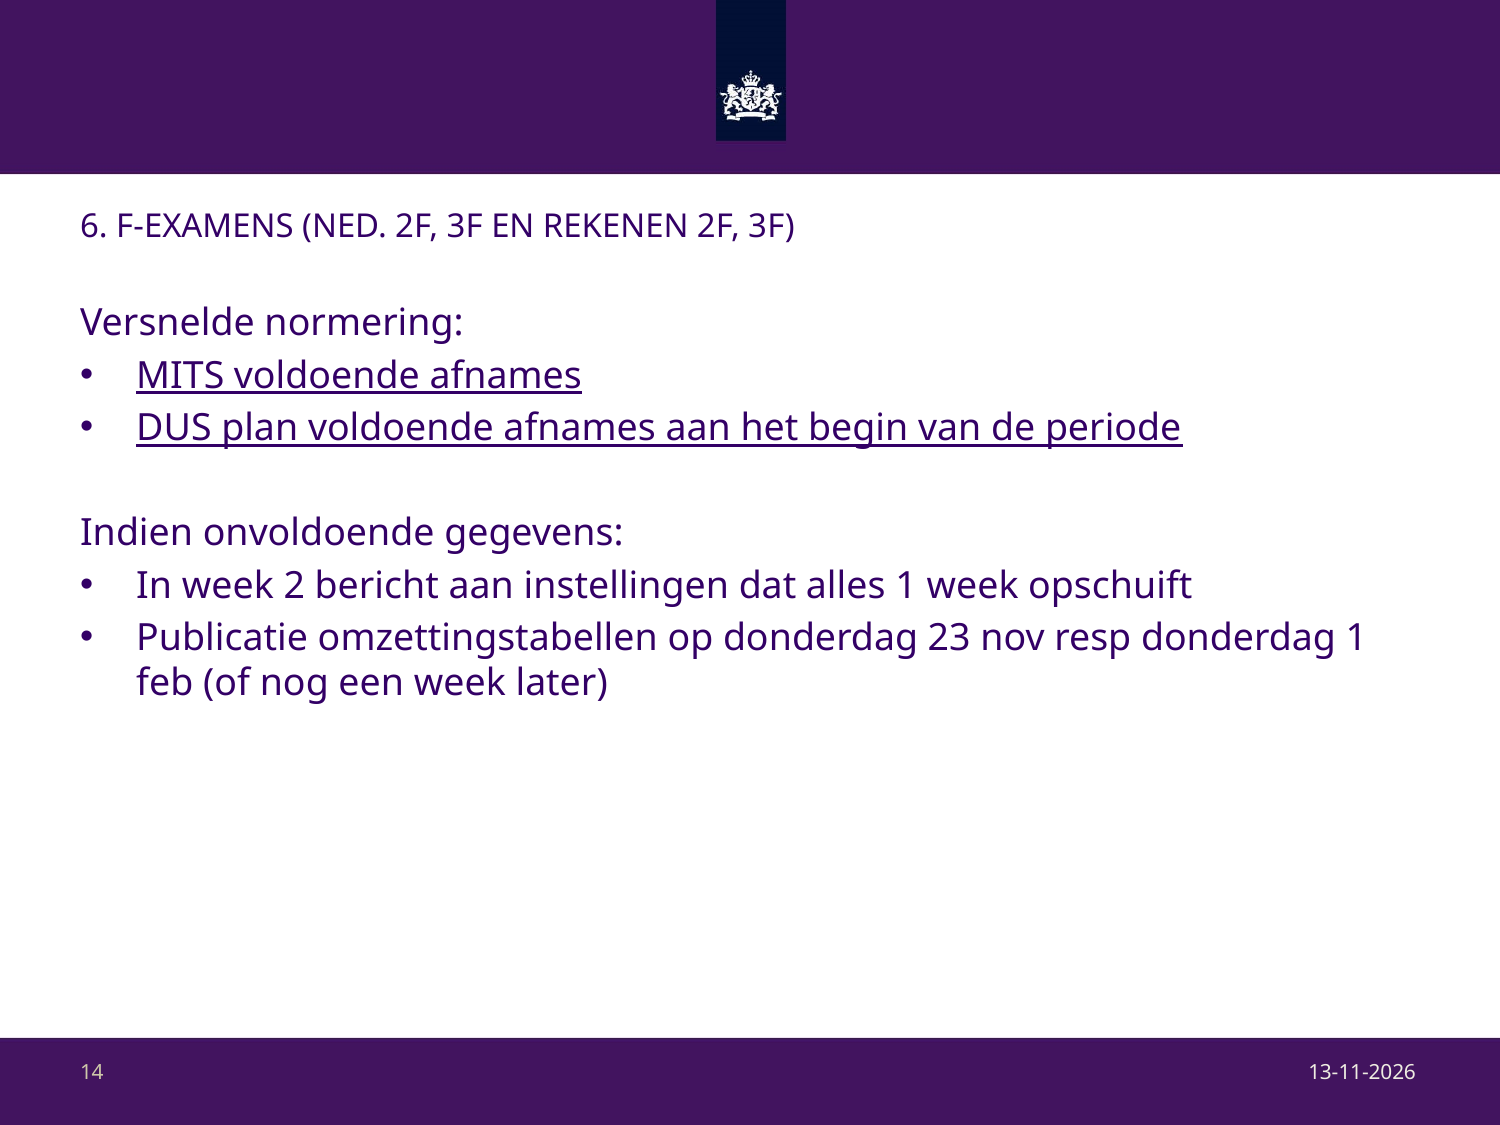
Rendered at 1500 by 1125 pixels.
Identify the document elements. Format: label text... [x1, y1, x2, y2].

slide_number 14 [64, 1042, 415, 1103]
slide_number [1080, 1042, 1431, 1103]
picture [0, 0, 1500, 1125]
title 6. F-examens (Ned. 2F, 3F en rekenen 2F, 3F) [64, 196, 1436, 290]
list Versnelde normering: MITS voldoende afnames DUS plan voldoende afnames aan het begin van de periode Indien onvoldoende gegevens: In week 2 bericht aan instellingen dat alles 1 week opschuift Publicatie omzettingstabellen op donderdag 23 nov resp donderdag 1 feb (of nog een week later) [64, 290, 1436, 1005]
